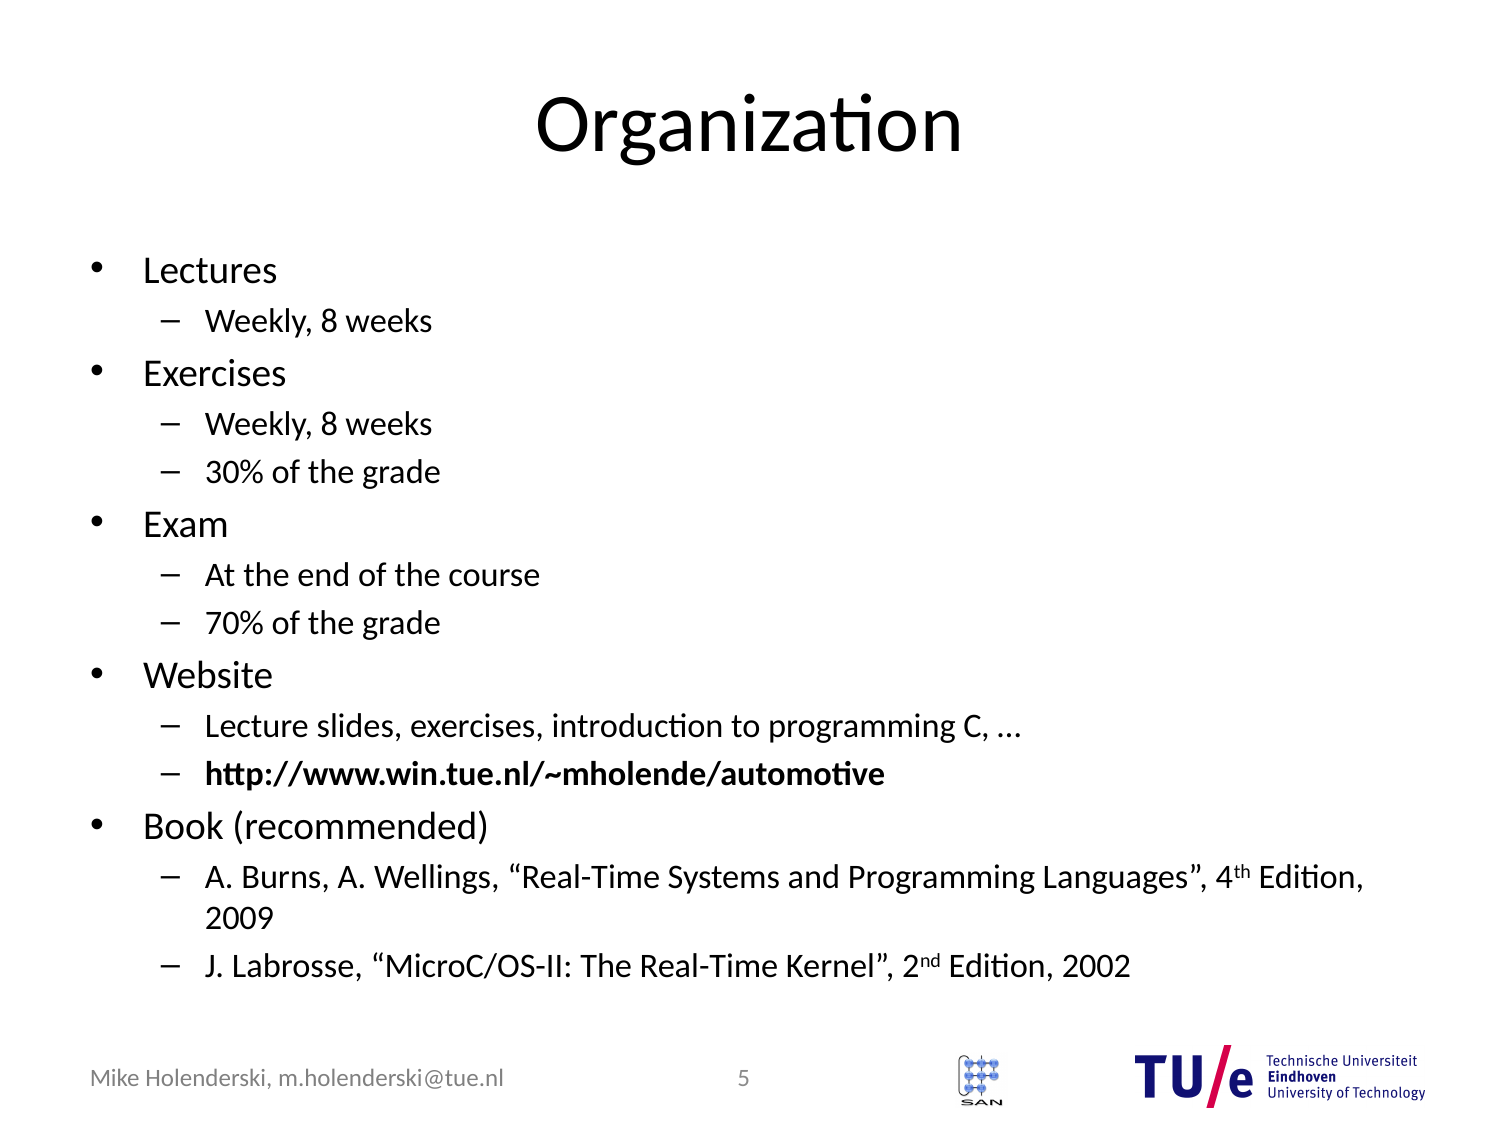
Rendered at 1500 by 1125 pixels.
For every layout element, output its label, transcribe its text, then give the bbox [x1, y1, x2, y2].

picture [955, 1052, 1008, 1108]
picture [1135, 1045, 1425, 1108]
list Lectures Weekly, 8 weeks Exercises Weekly, 8 weeks 30% of the grade Exam At the end of the course 70% of the grade Website Lecture slides, exercises, introduction to programming C, … http://www.win.tue.nl/~mholende/automotive Book (recommended) A. Burns, A. Wellings, “Real-Time Systems and Programming Languages”, 4th Edition, 2009 J. Labrosse, “MicroC/OS-II: The Real-Time Kernel”, 2nd Edition, 2002 [75, 236, 1425, 1001]
slide_number 5 [662, 1054, 826, 1100]
title Organization [75, 45, 1425, 193]
